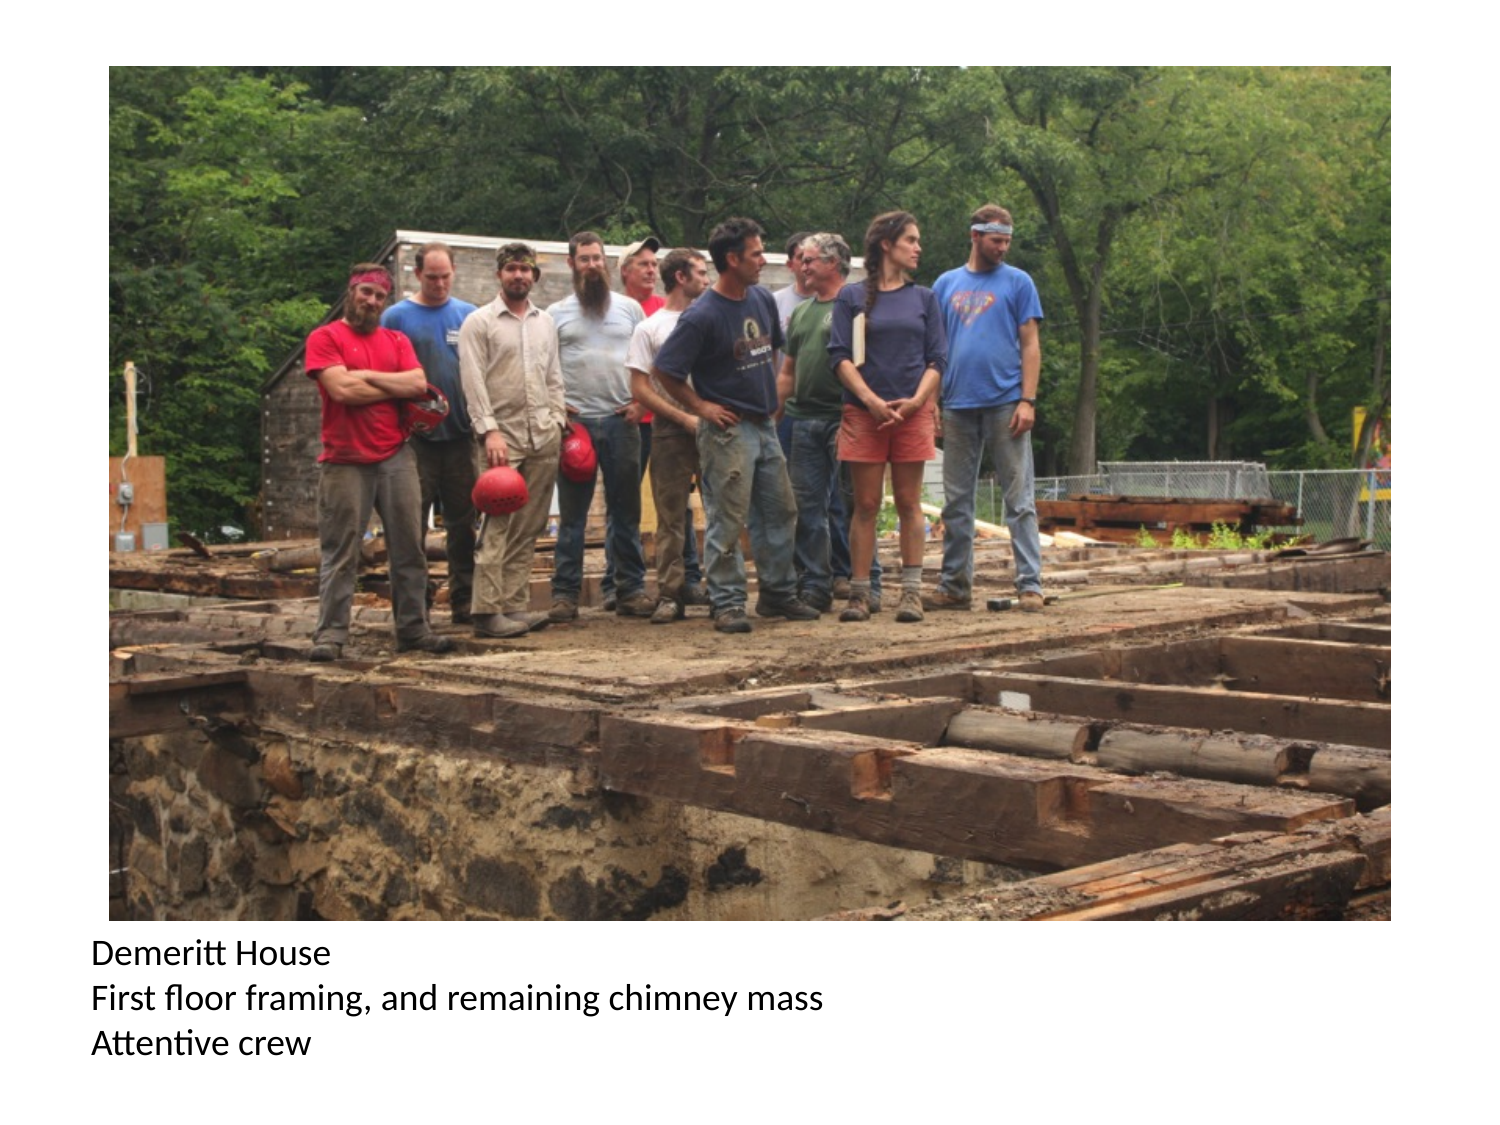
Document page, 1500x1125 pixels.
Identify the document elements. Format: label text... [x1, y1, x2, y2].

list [74, 65, 1426, 921]
title Demeritt House First floor framing, and remaining chimney mass Attentive crew [76, 926, 1427, 1077]
